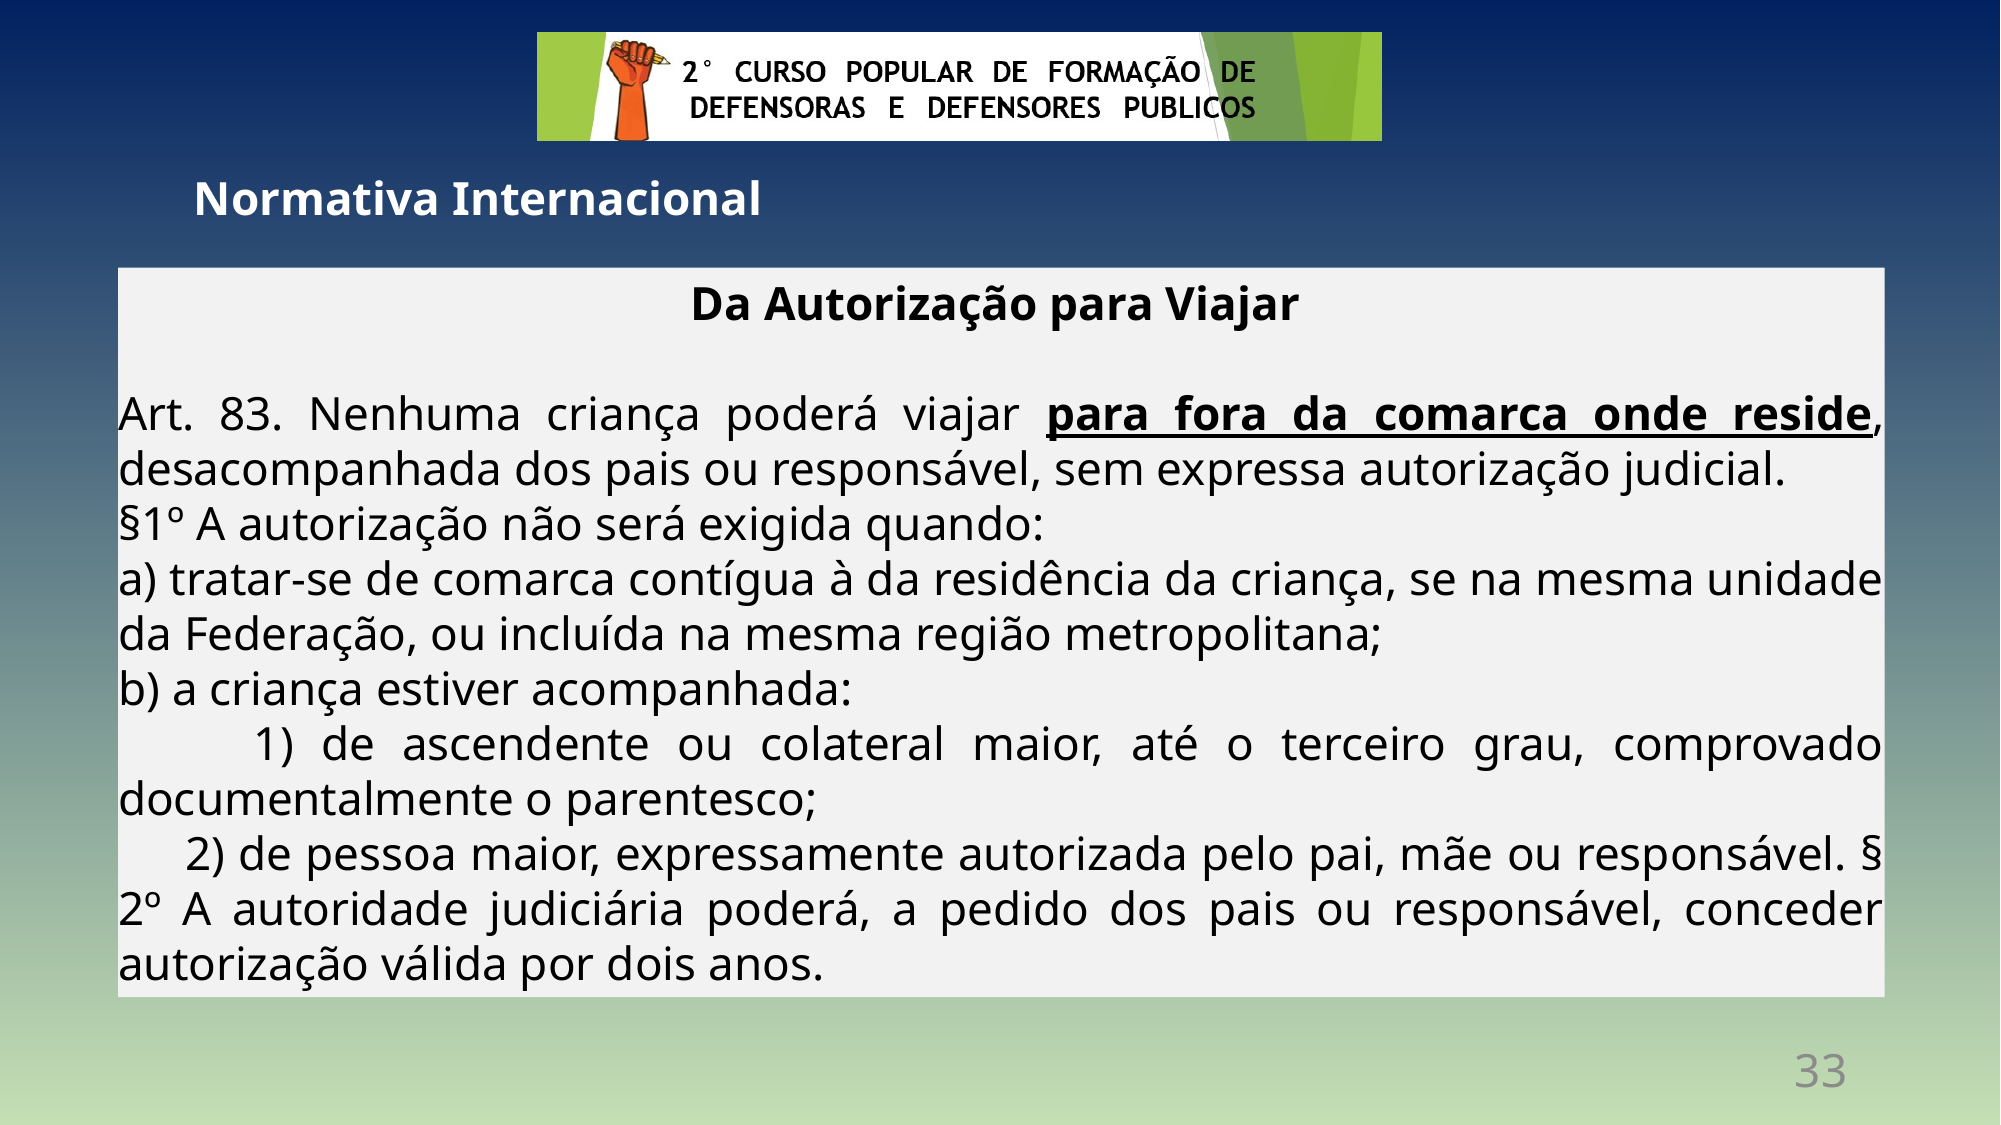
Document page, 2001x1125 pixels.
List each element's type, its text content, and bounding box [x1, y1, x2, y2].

slide_number 33 [1412, 1042, 1863, 1103]
picture [537, 32, 1382, 141]
text_box Da Autorização para Viajar Art. 83. Nenhuma criança poderá viajar para fora da comarca onde reside, desacompanhada dos pais ou responsável, sem expressa autorização judicial. §1º A autorização não será exigida quando: a) tratar-se de comarca contígua à da residência da criança, se na mesma unidade da Federação, ou incluída na mesma região metropolitana; b) a criança estiver acompanhada: 1) de ascendente ou colateral maior, até o terceiro grau, comprovado documentalmente o parentesco; 2) de pessoa maior, expressamente autorizada pelo pai, mãe ou responsável. § 2º A autoridade judiciária poderá, a pedido dos pais ou responsável, conceder autorização válida por dois anos. [118, 267, 1885, 998]
text_box Normativa Internacional [193, 161, 1807, 232]
